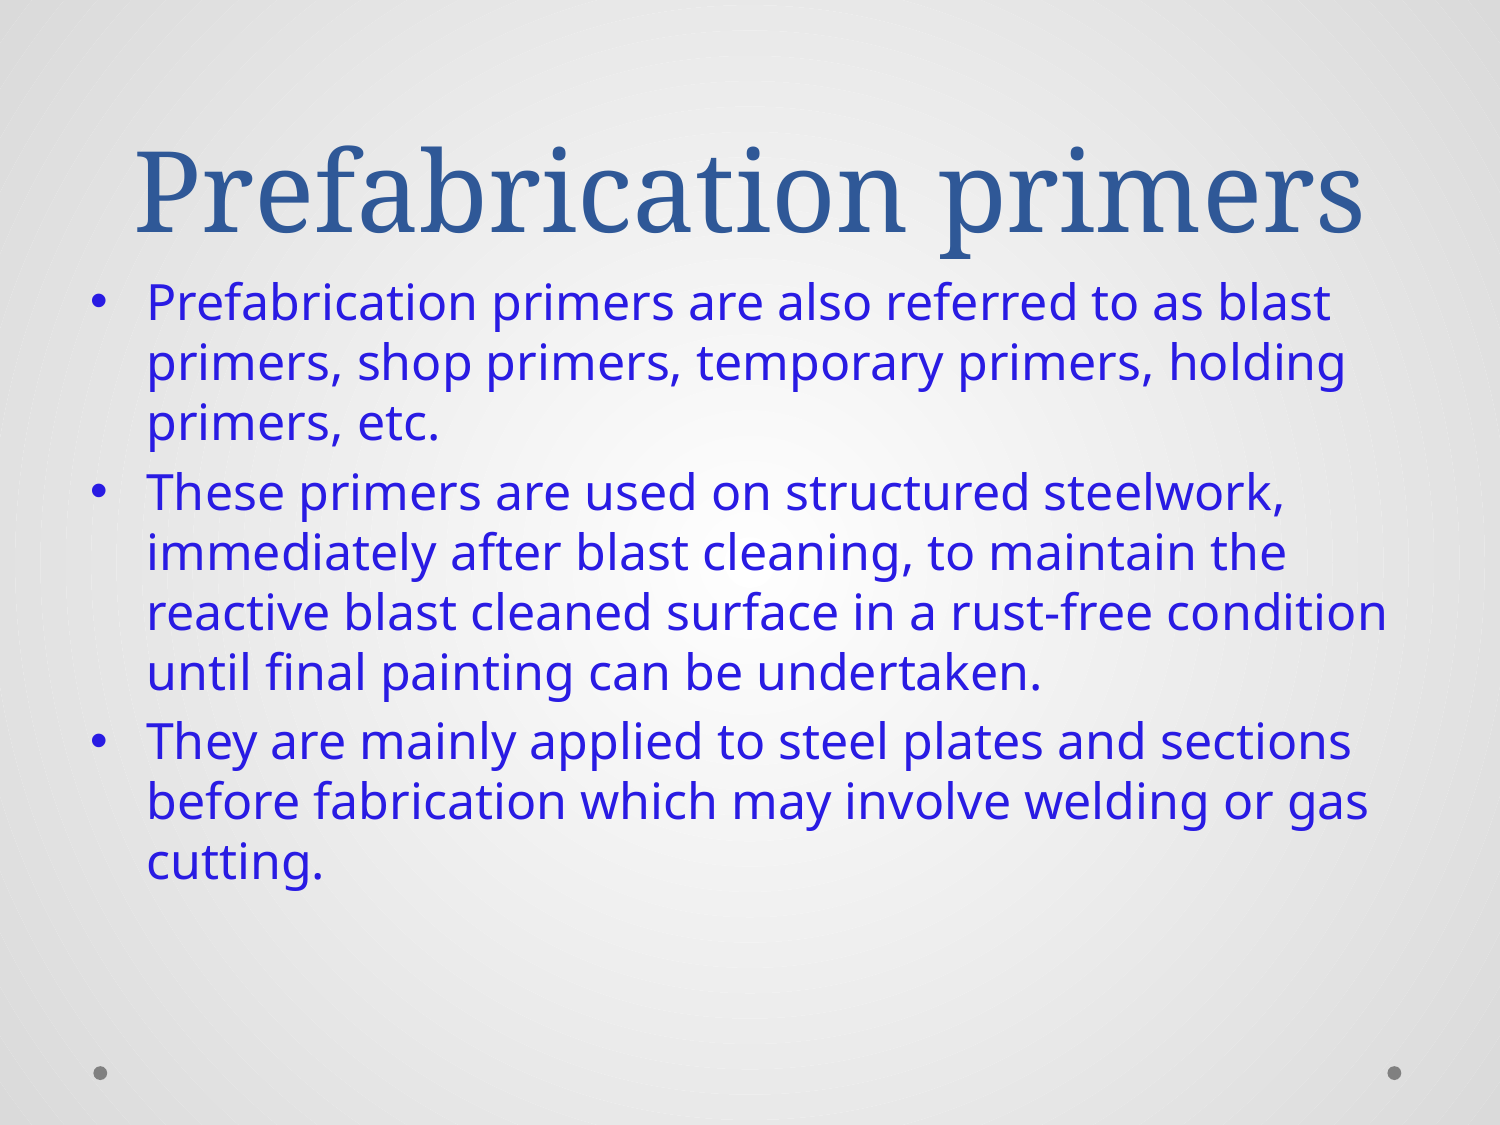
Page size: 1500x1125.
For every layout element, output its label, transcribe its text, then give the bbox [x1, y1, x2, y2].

title Prefabrication primers [75, 0, 1425, 262]
list Prefabrication primers are also referred to as blast primers, shop primers, temporary primers, holding primers, etc. These primers are used on structured steelwork, immediately after blast cleaning, to maintain the reactive blast cleaned surface in a rust-free condition until final painting can be undertaken. They are mainly applied to steel plates and sections before fabrication which may involve welding or gas cutting. [75, 262, 1425, 1005]
